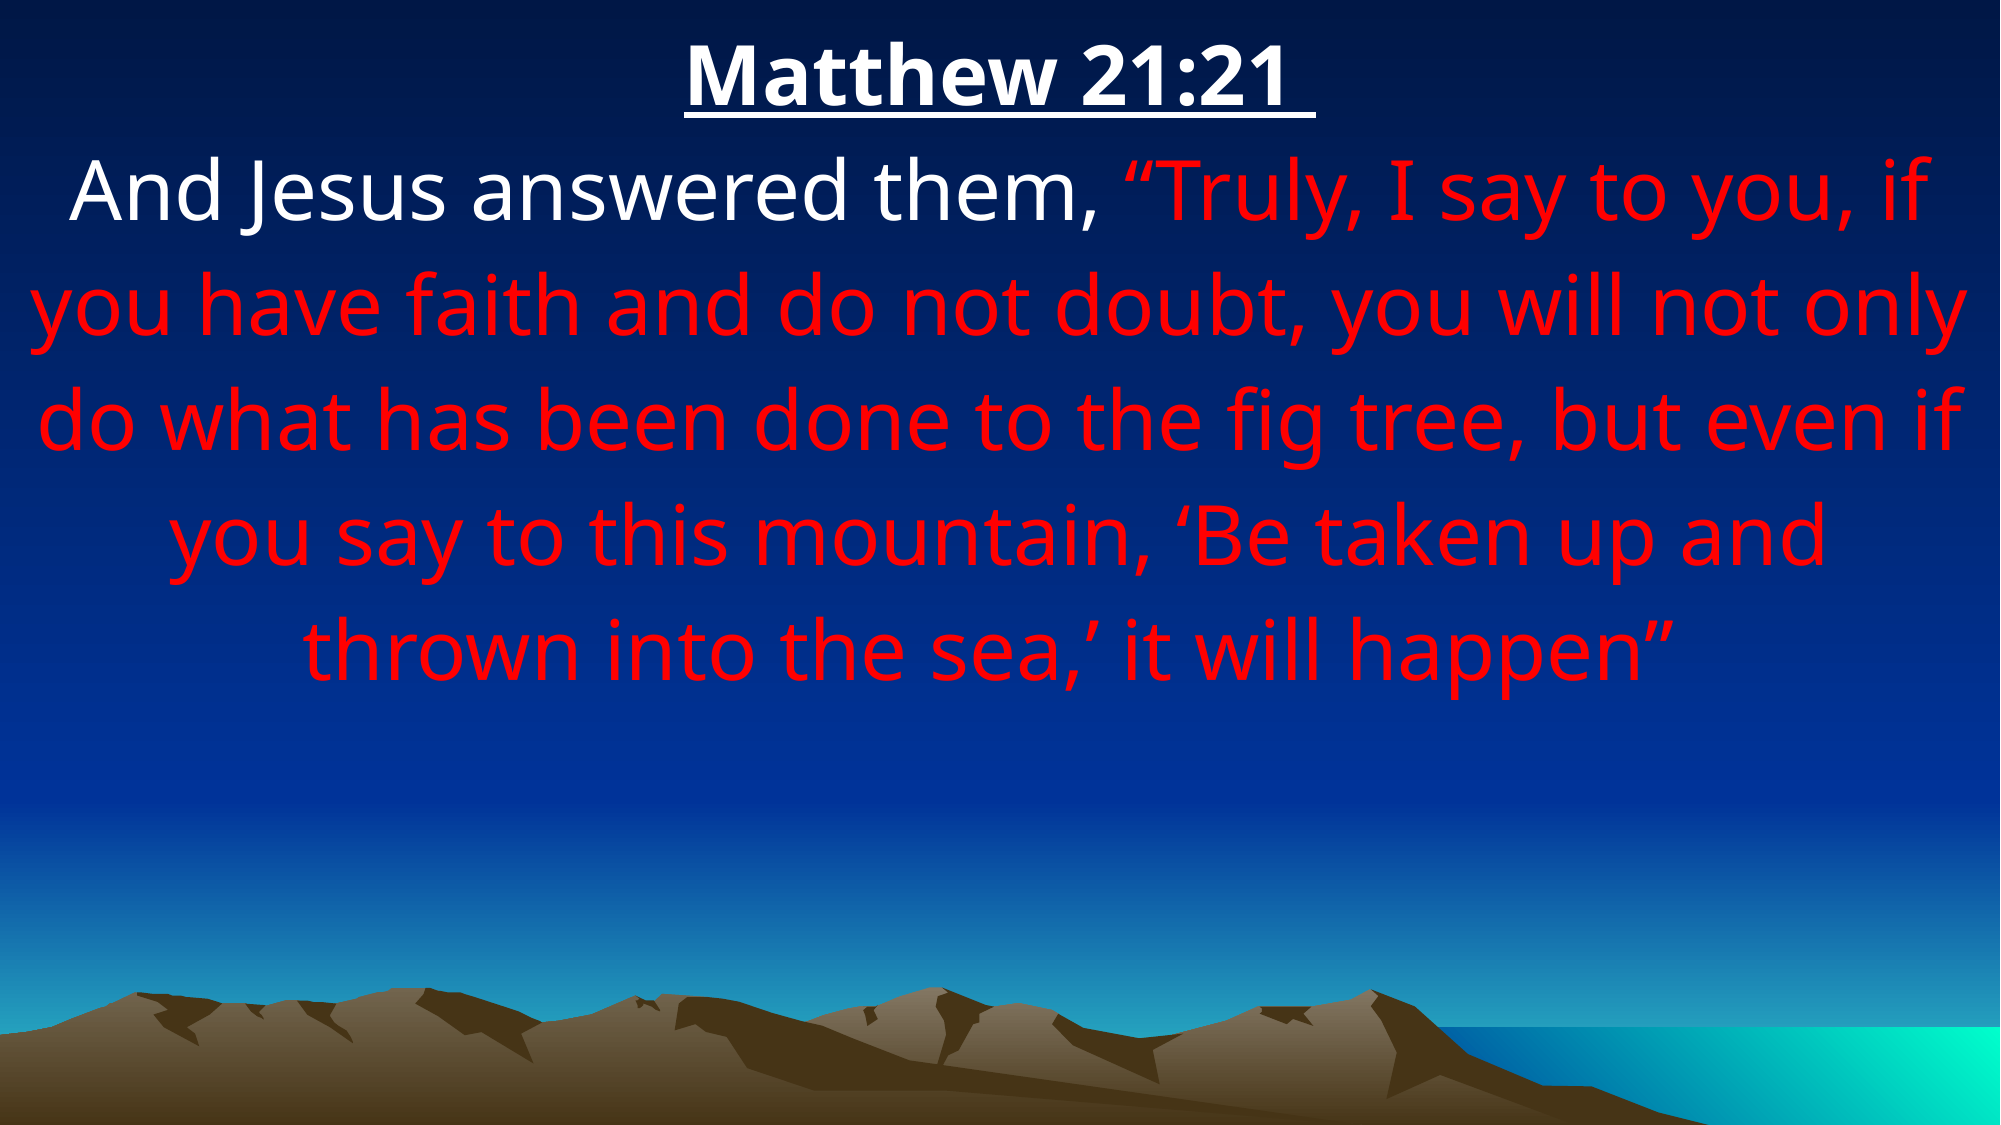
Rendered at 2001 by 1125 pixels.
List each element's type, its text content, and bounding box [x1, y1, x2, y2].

text_box Matthew 21:21 And Jesus answered them, “Truly, I say to you, if you have faith and do not doubt, you will not only do what has been done to the fig tree, but even if you say to this mountain, ‘Be taken up and thrown into the sea,’ it will happen” [12, 0, 1988, 825]
